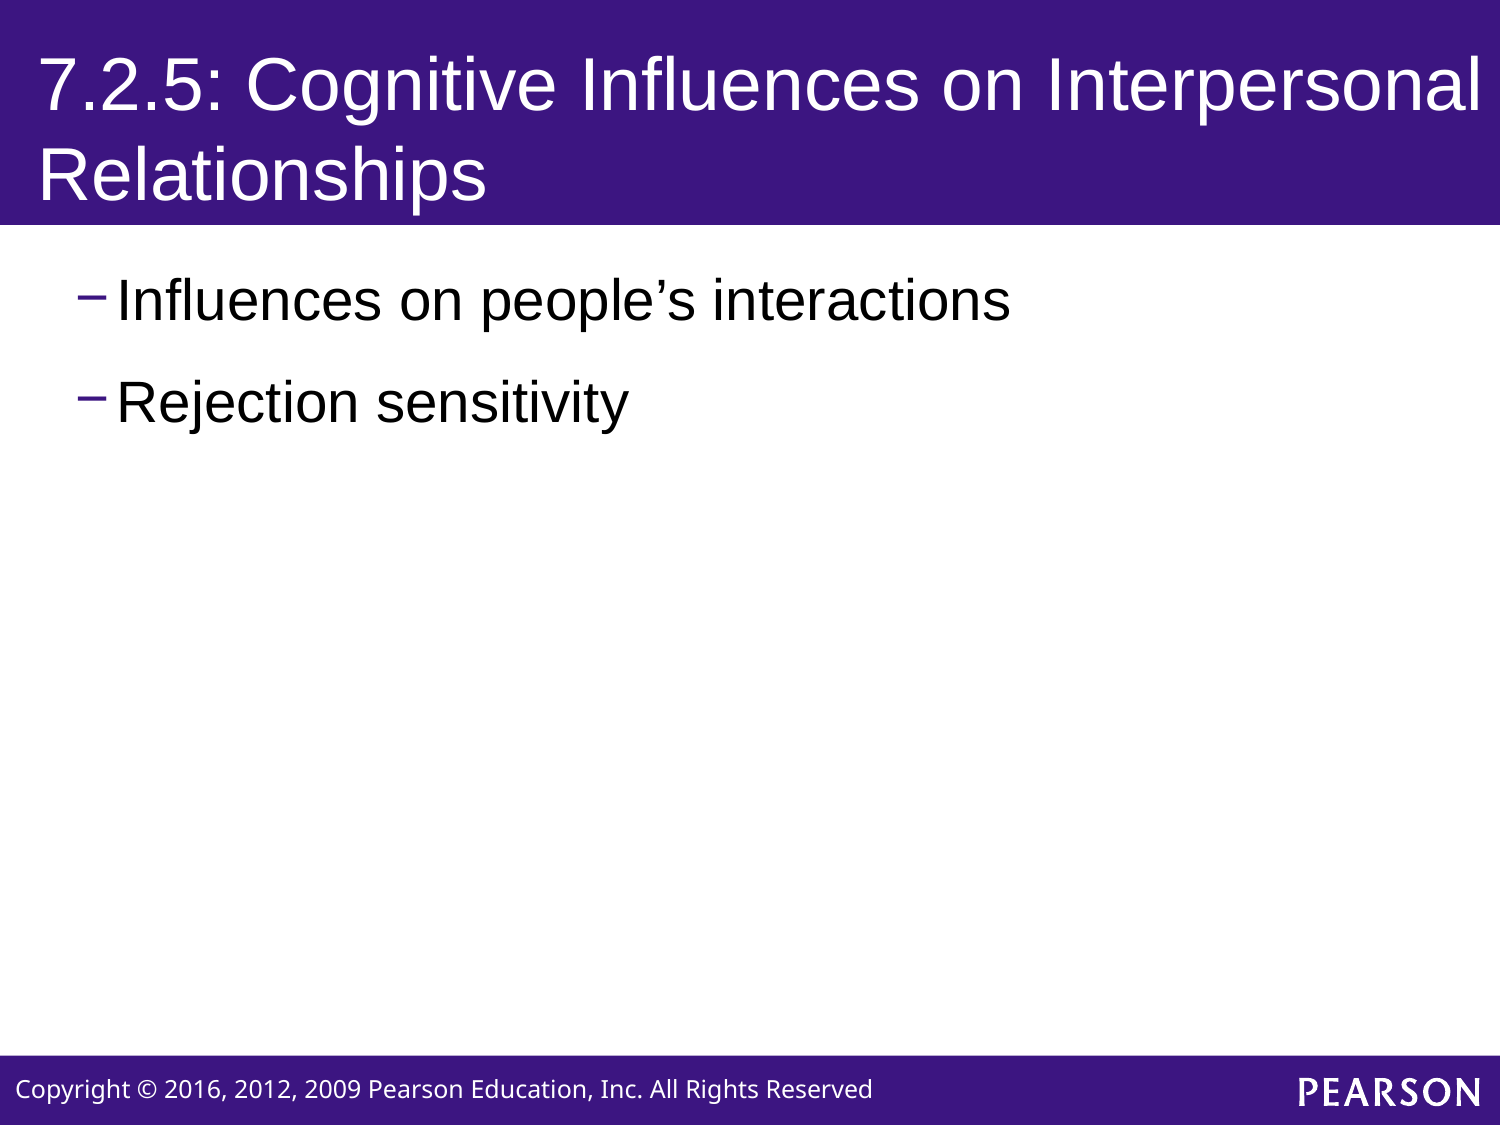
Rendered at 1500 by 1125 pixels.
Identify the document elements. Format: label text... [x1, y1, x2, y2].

list Influences on people’s interactions Rejection sensitivity [75, 262, 1425, 1005]
title 7.2.5: Cognitive Influences on Interpersonal Relationships [37, 35, 1500, 216]
